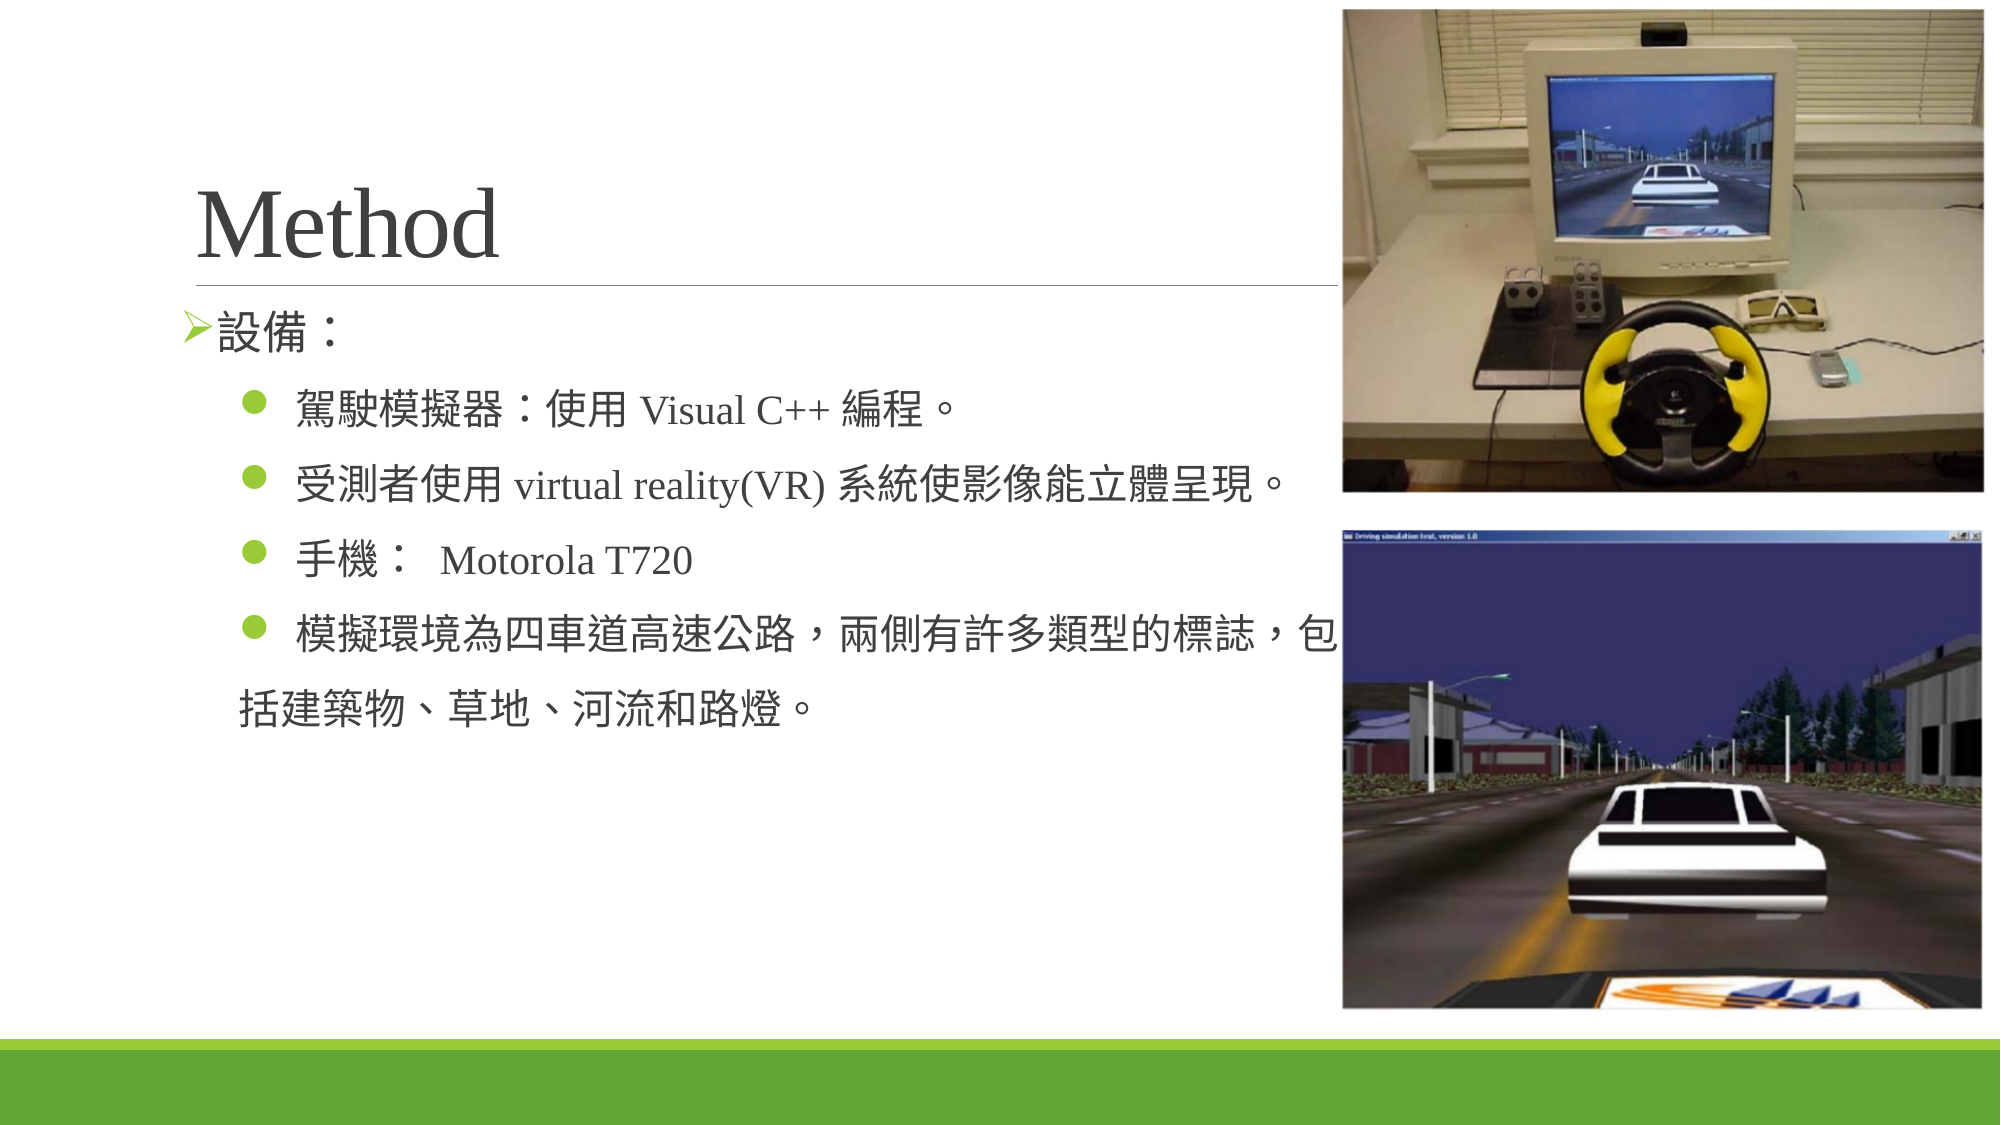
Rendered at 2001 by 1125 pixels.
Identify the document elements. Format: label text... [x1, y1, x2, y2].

picture [1337, 525, 1990, 1016]
title Method [180, 47, 1334, 285]
picture [1337, 5, 1990, 497]
list 設備： 駕駛模擬器：使用Visual C++編程。 受測者使用virtual reality(VR)系統使影像能立體呈現。 手機： Motorola T720 模擬環境為四車道高速公路，兩側有許多類型的標誌，包 括建築物、草地、河流和路燈。 [180, 302, 1830, 963]
